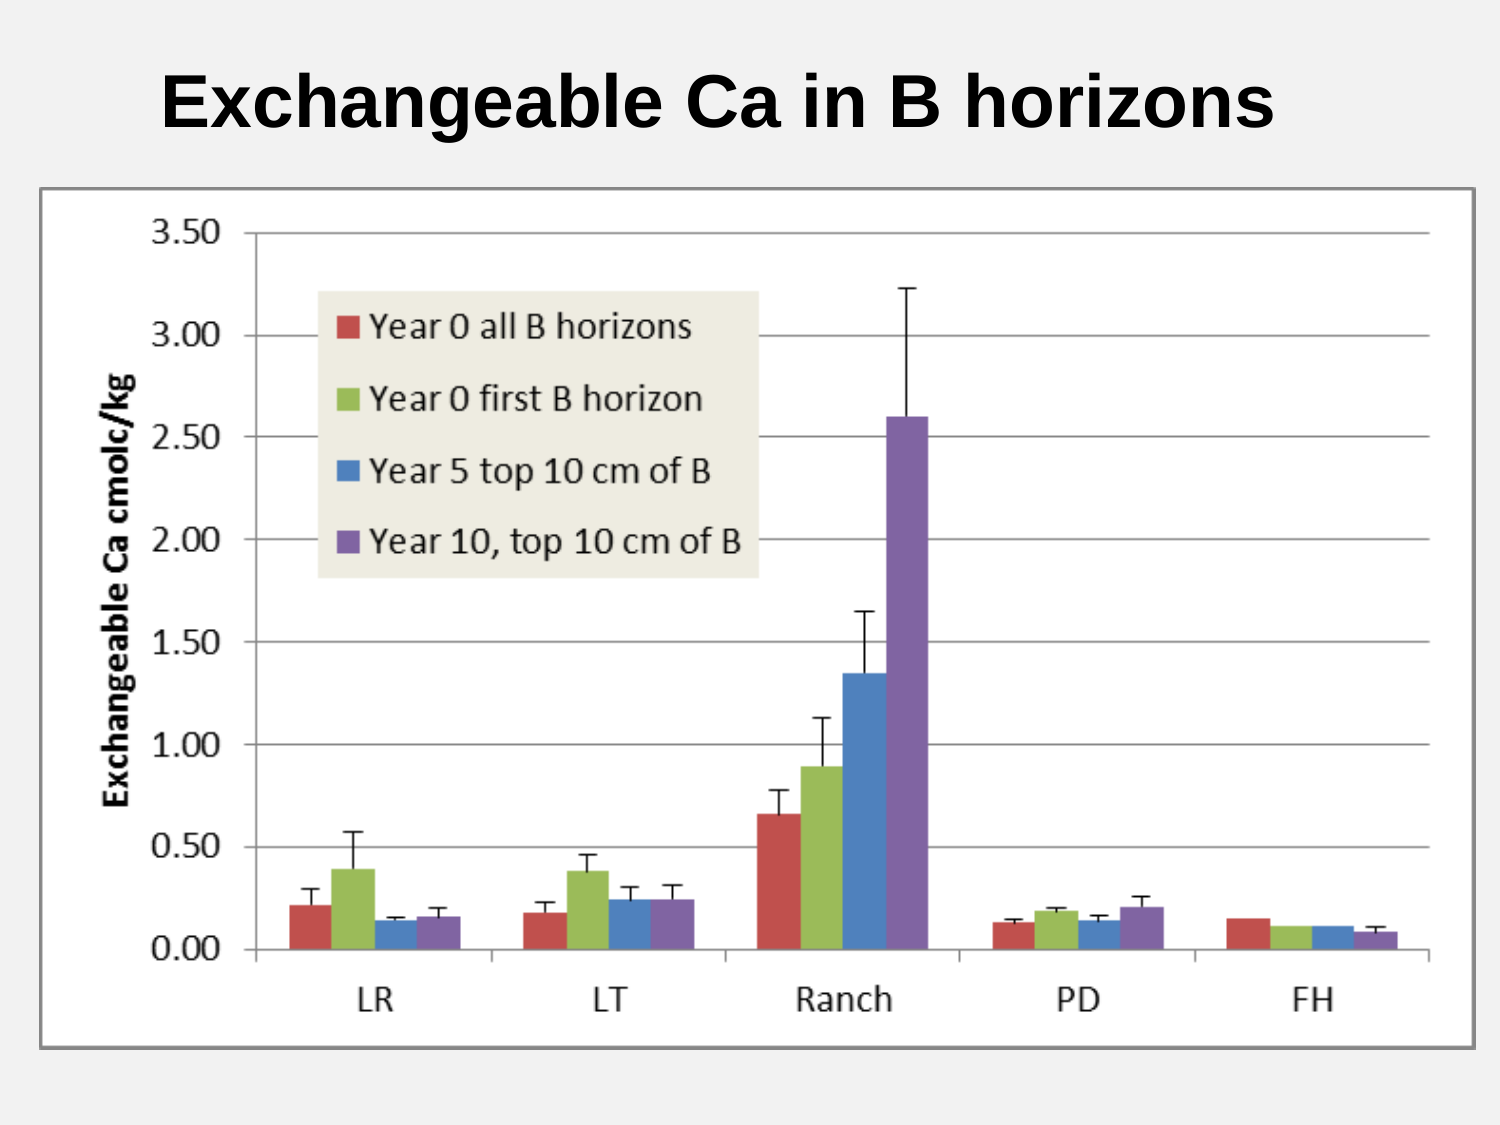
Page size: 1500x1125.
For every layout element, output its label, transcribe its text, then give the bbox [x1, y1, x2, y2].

picture [39, 187, 1476, 1051]
text_box Exchangeable Ca in B horizons [74, 45, 1363, 185]
